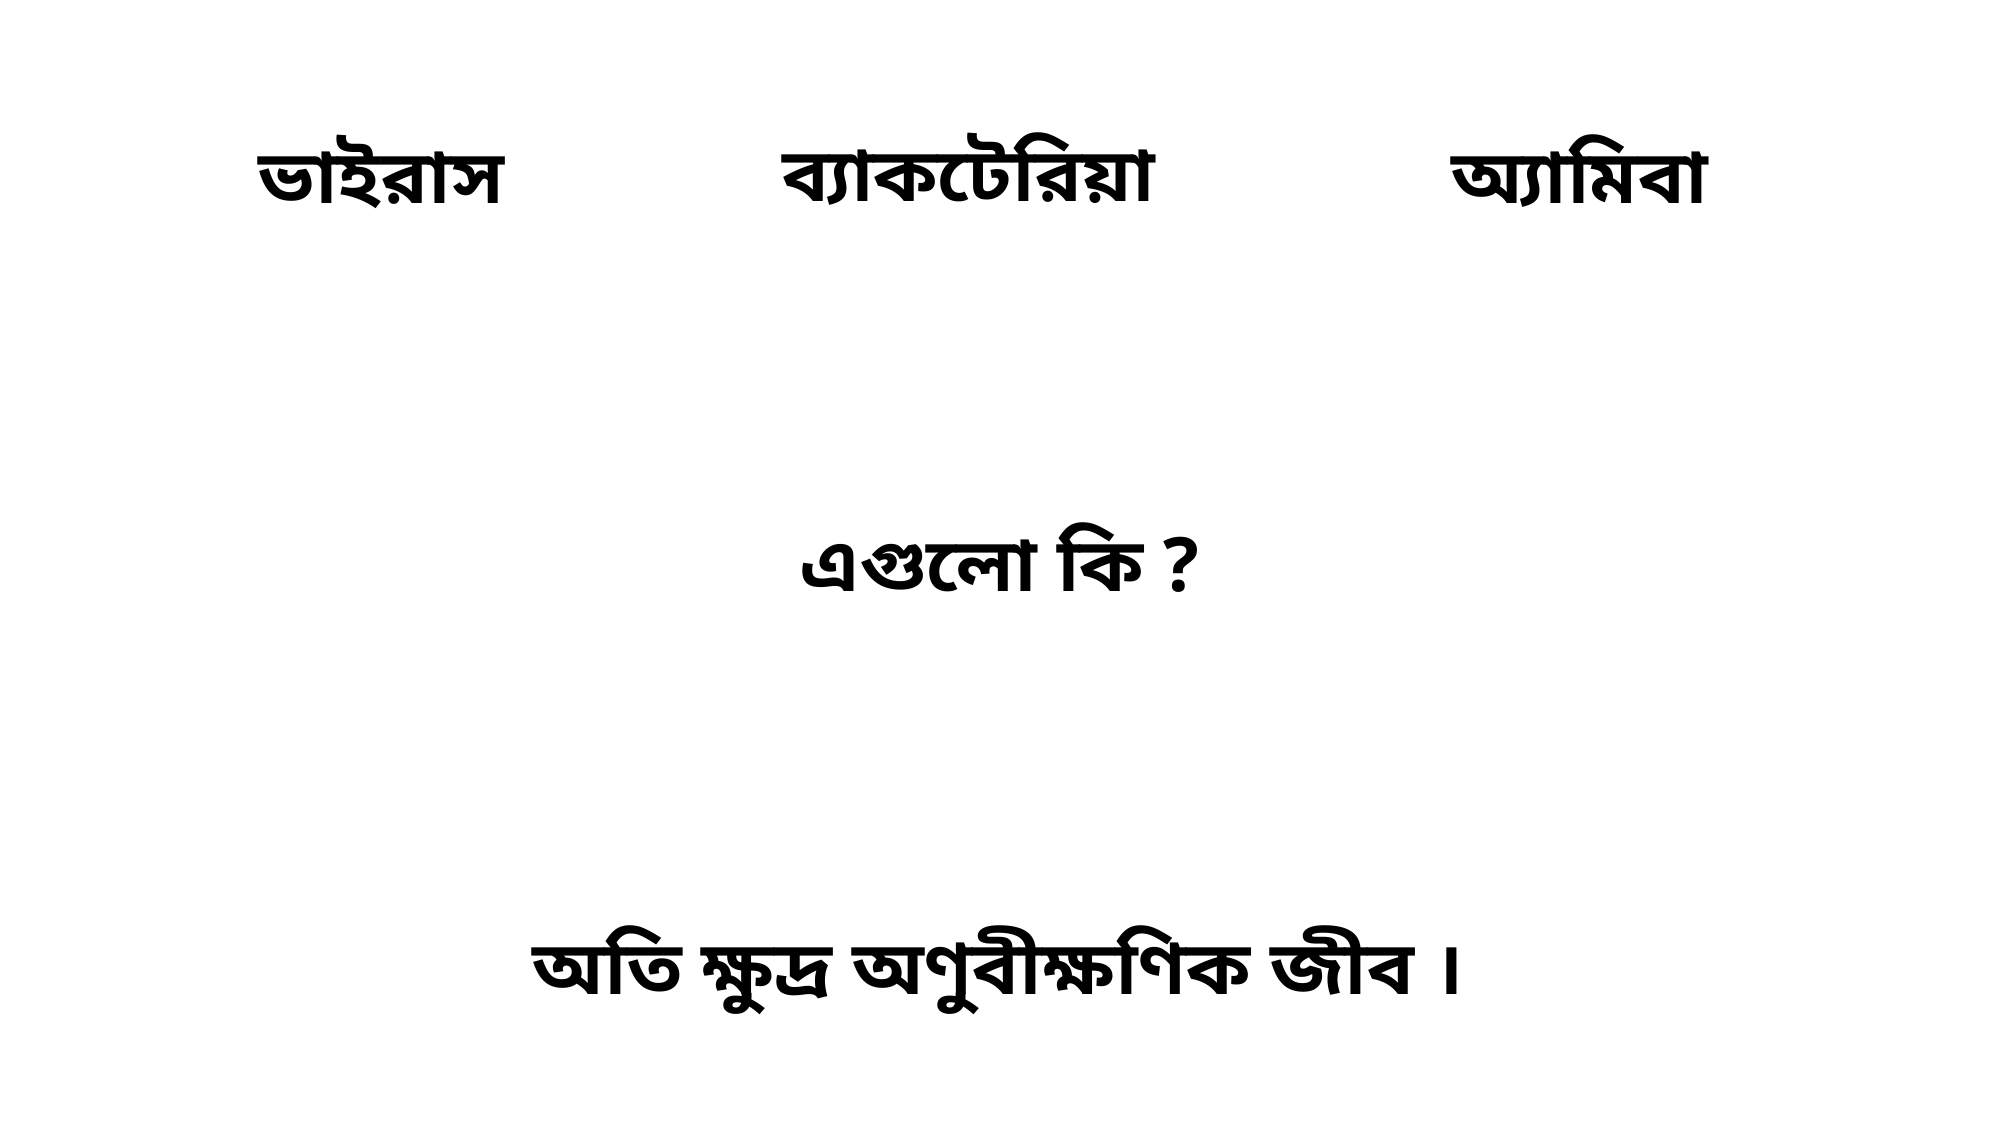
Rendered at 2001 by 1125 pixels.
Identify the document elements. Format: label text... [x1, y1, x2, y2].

text_box ভাইরাস [90, 121, 673, 226]
text_box এগুলো কি ? [318, 509, 1682, 615]
text_box ব্যাকটেরিয়া [716, 118, 1222, 224]
text_box অতি ক্ষুদ্র অণুবীক্ষণিক জীব । [317, 911, 1680, 1017]
text_box অ্যামিবা [1352, 121, 1808, 226]
